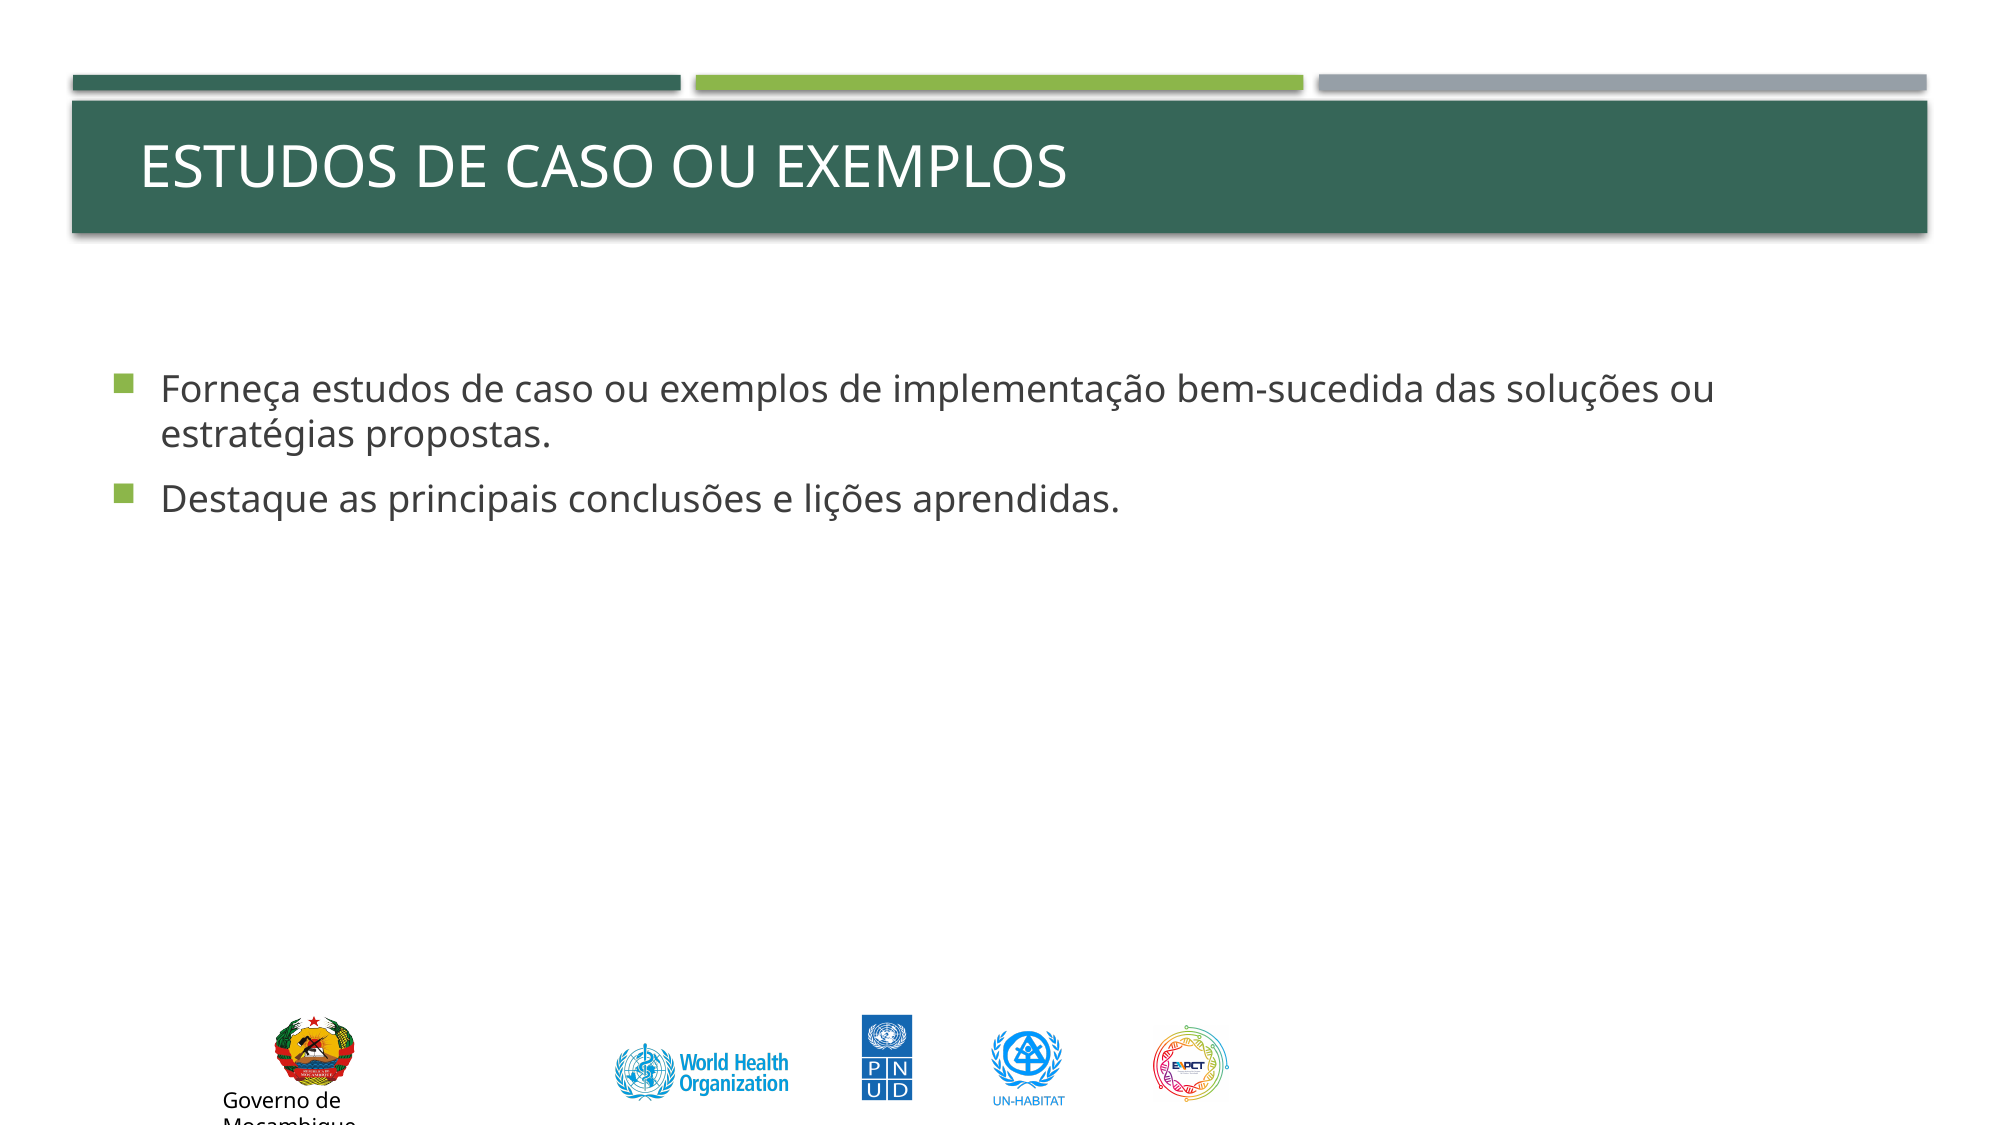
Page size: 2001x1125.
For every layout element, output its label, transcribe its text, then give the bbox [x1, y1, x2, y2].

picture [274, 1015, 355, 1086]
picture [614, 1019, 789, 1125]
list Forneça estudos de caso ou exemplos de implementação bem-sucedida das soluções ou estratégias propostas. Destaque as principais conclusões e lições aprendidas. [95, 357, 1905, 962]
picture [1153, 1025, 1229, 1102]
picture [837, 994, 937, 1121]
title Estudos de Caso ou Exemplos [95, 80, 1905, 248]
picture [985, 1025, 1071, 1111]
